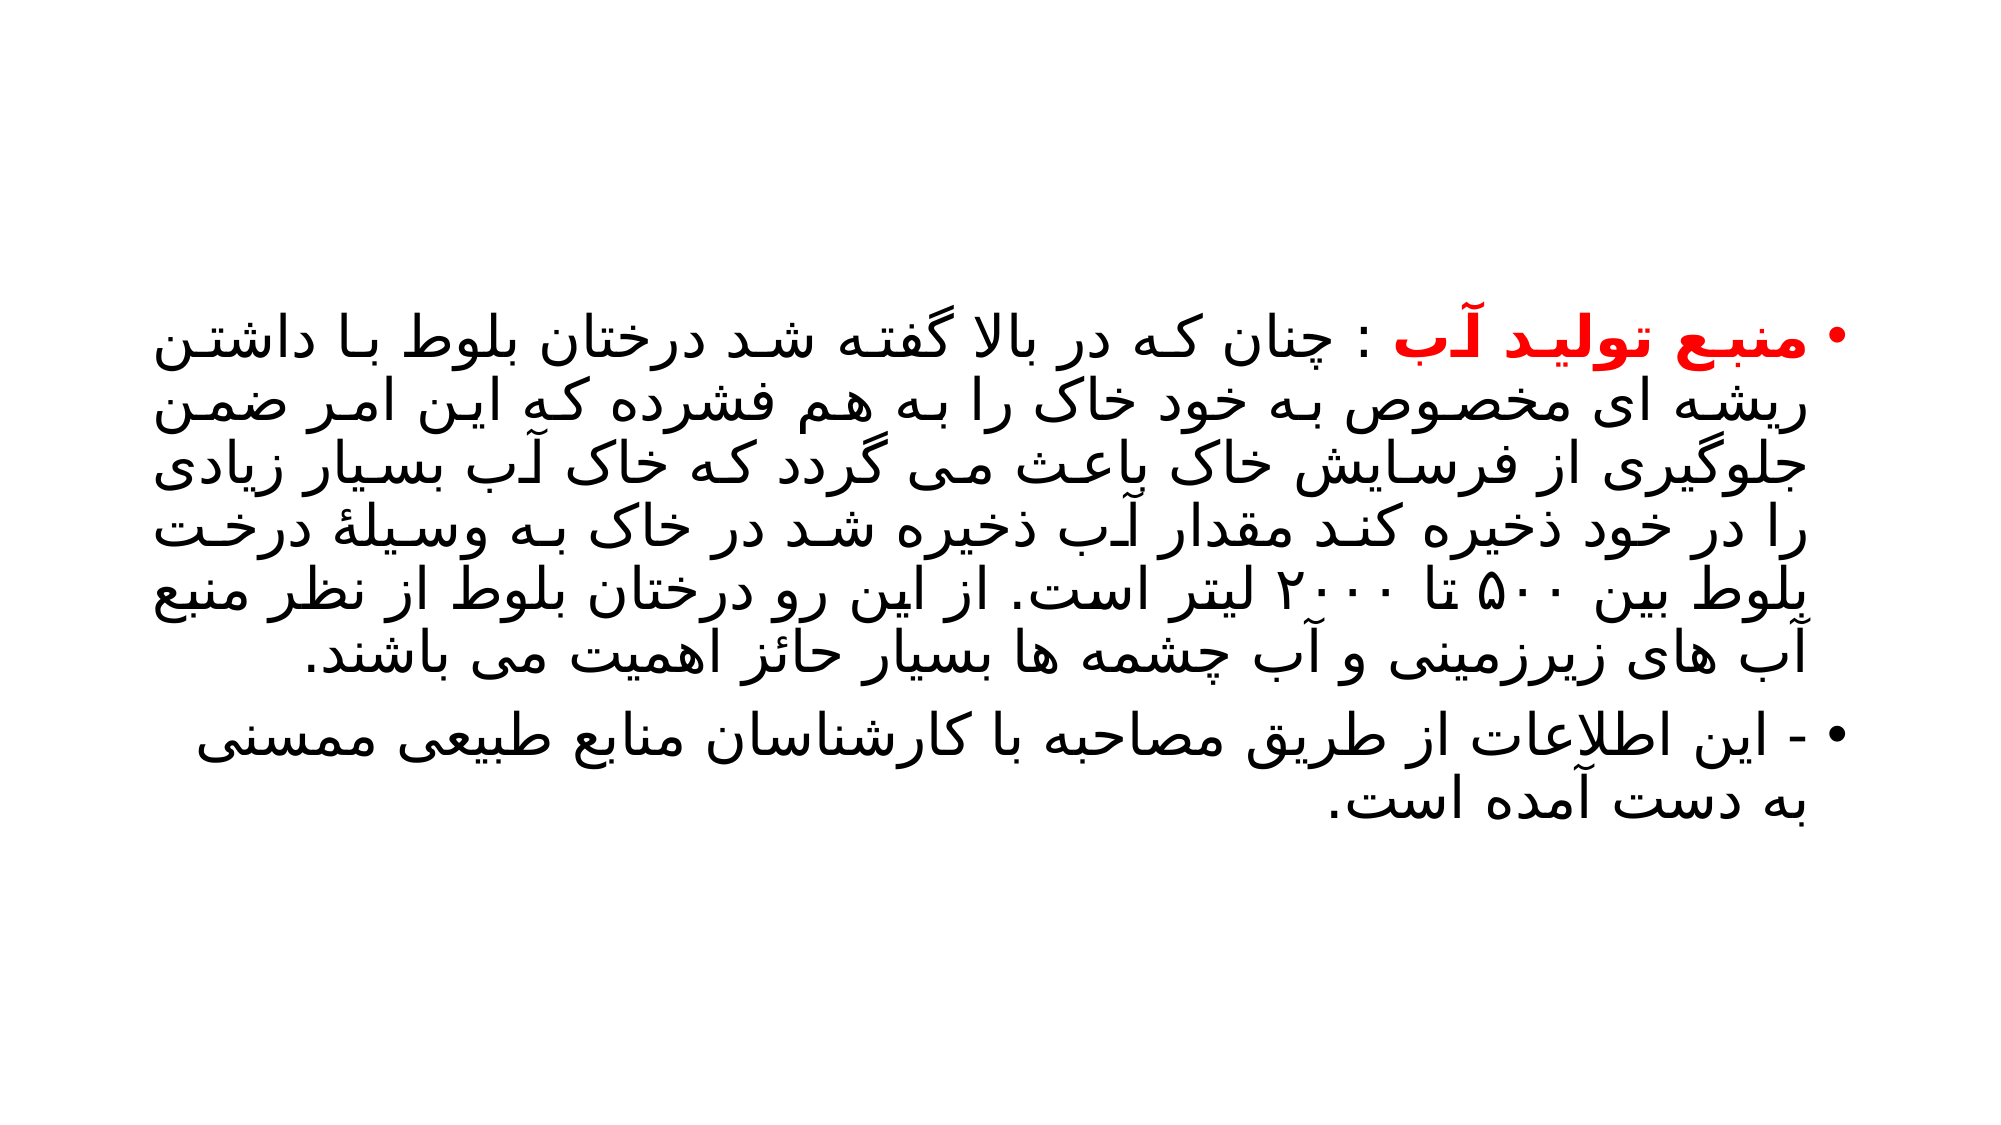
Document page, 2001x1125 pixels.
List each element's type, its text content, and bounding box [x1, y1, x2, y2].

list منبع تولید آب : چنان که در بالا گفته شد درختان بلوط با داشتن ریشه ای مخصوص به خود خاک را به هم فشرده که این امر ضمن جلوگیری از فرسایش خاک باعث می گردد که خاک آب بسیار زیادی را در خود ذخیره کند مقدار آب ذخیره شد در خاک به وسیلۀ درخت بلوط بین ۵۰۰ تا ۲۰۰۰ لیتر است. از این رو درختان بلوط از نظر منبع آب های زیرزمینی و آب چشمه ها بسیار حائز اهمیت می باشند. - این اطلاعات از طریق مصاحبه با کارشناسان منابع طبیعی ممسنی به دست آمده است. [137, 299, 1863, 1014]
